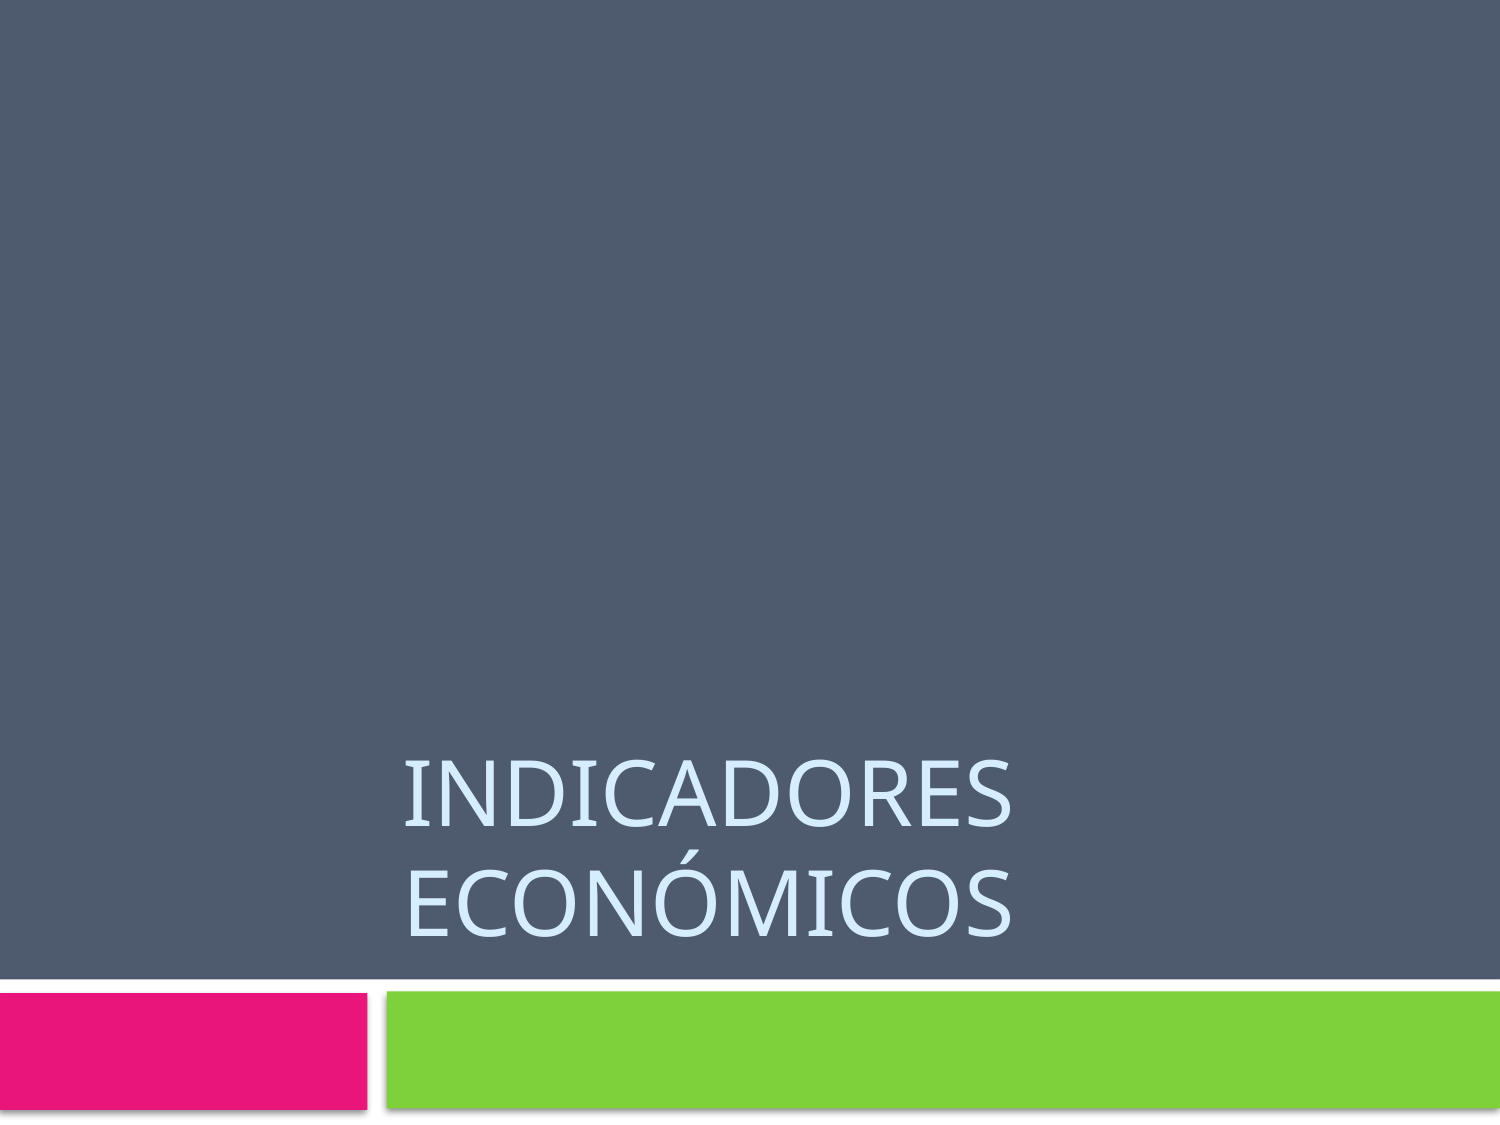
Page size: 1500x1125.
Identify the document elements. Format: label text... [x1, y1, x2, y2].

title INDICADORES ECONÓMICOS [387, 662, 1450, 963]
